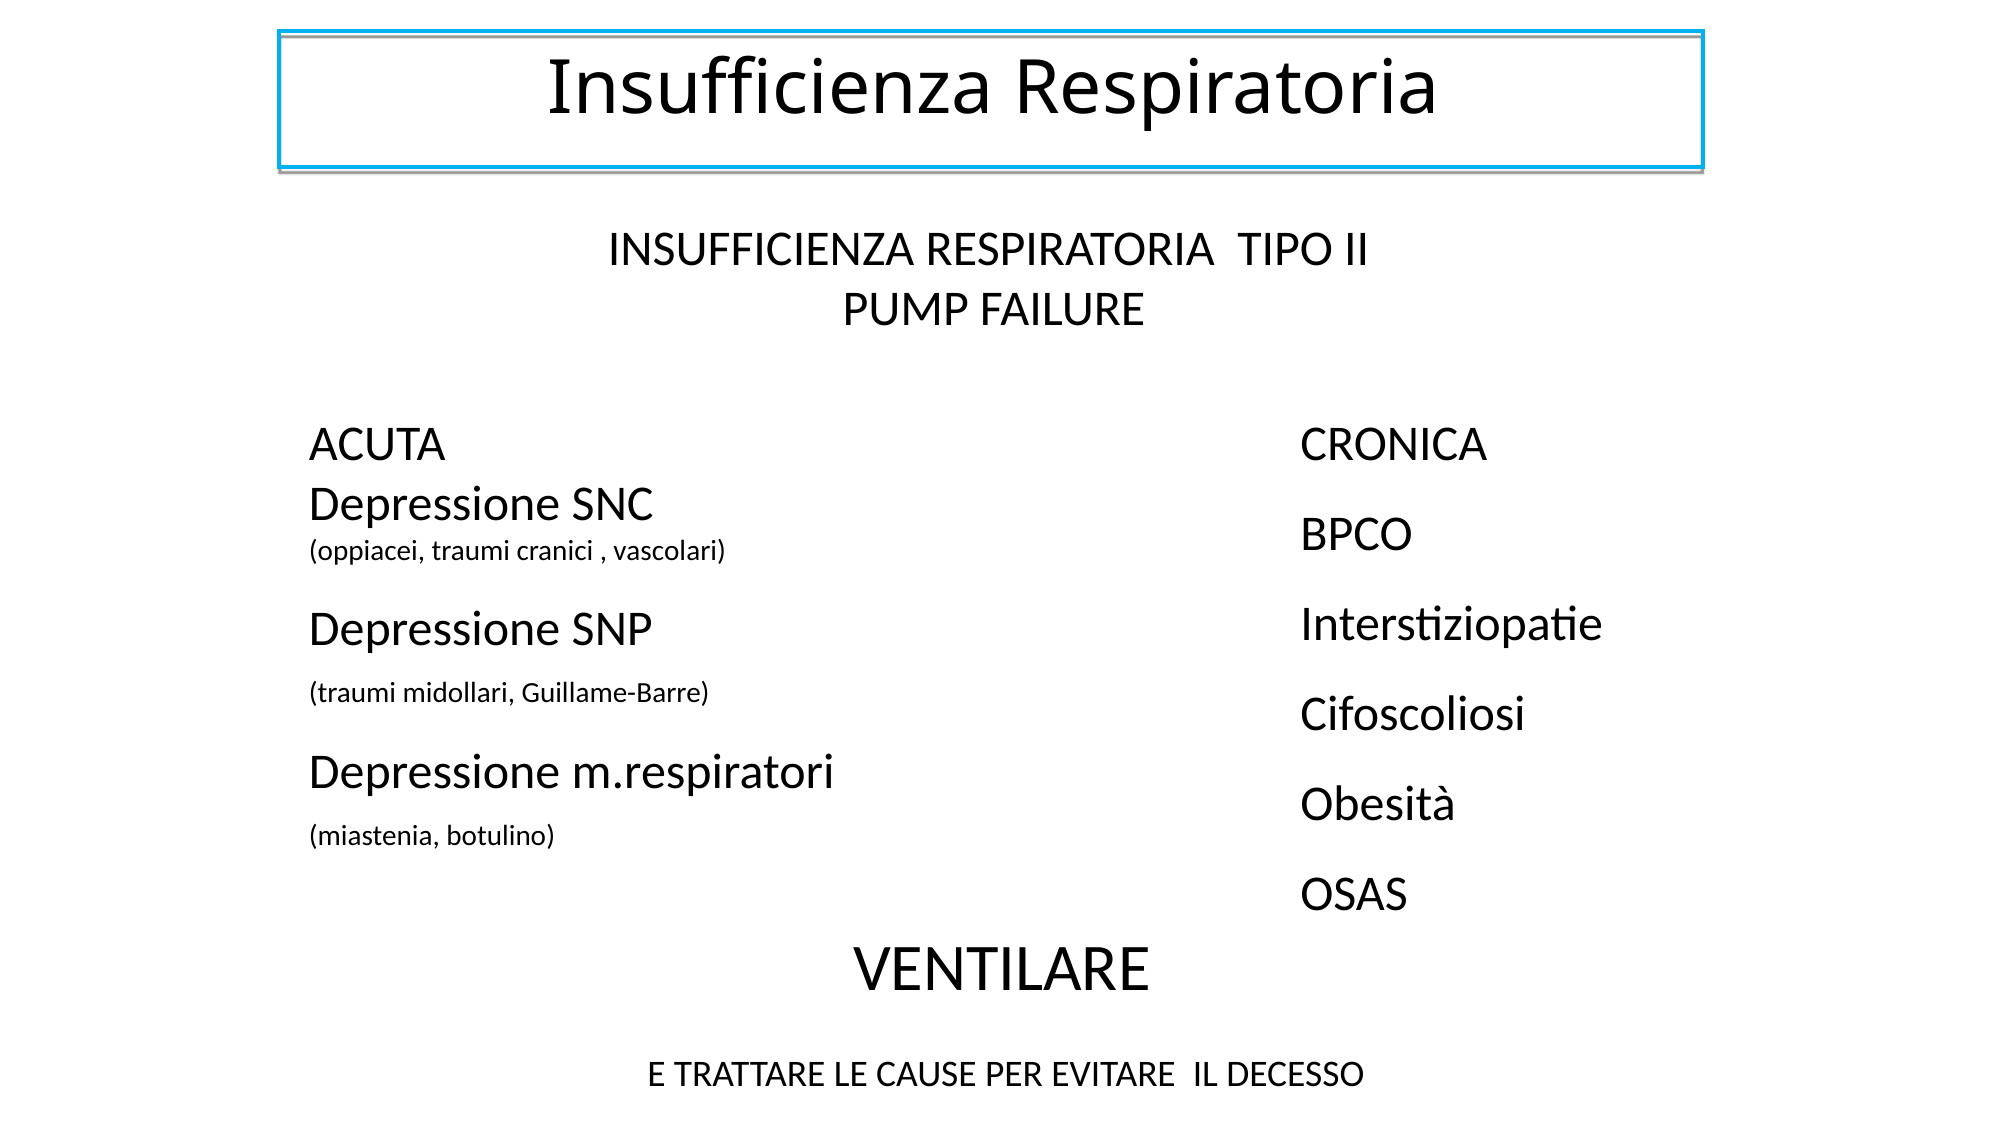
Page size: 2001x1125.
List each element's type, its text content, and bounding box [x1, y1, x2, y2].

text_box VENTILARE E TRATTARE LE CAUSE PER EVITARE IL DECESSO [515, 916, 1489, 1102]
text_box ACUTA Depressione SNC (oppiacei, traumi cranici , vascolari) Depressione SNP (traumi midollari, Guillame-Barre) Depressione m.respiratori (miastenia, botulino) [294, 373, 850, 859]
text_box [326, 160, 1677, 349]
text_box [279, 30, 1703, 168]
text_box Insufficienza Respiratoria [303, 30, 1685, 136]
text_box INSUFFICIENZA RESPIRATORIA TIPO II PUMP FAILURE [593, 208, 1396, 343]
text_box CRONICA BPCO Interstiziopatie Cifoscoliosi Obesità OSAS [1285, 373, 1619, 929]
